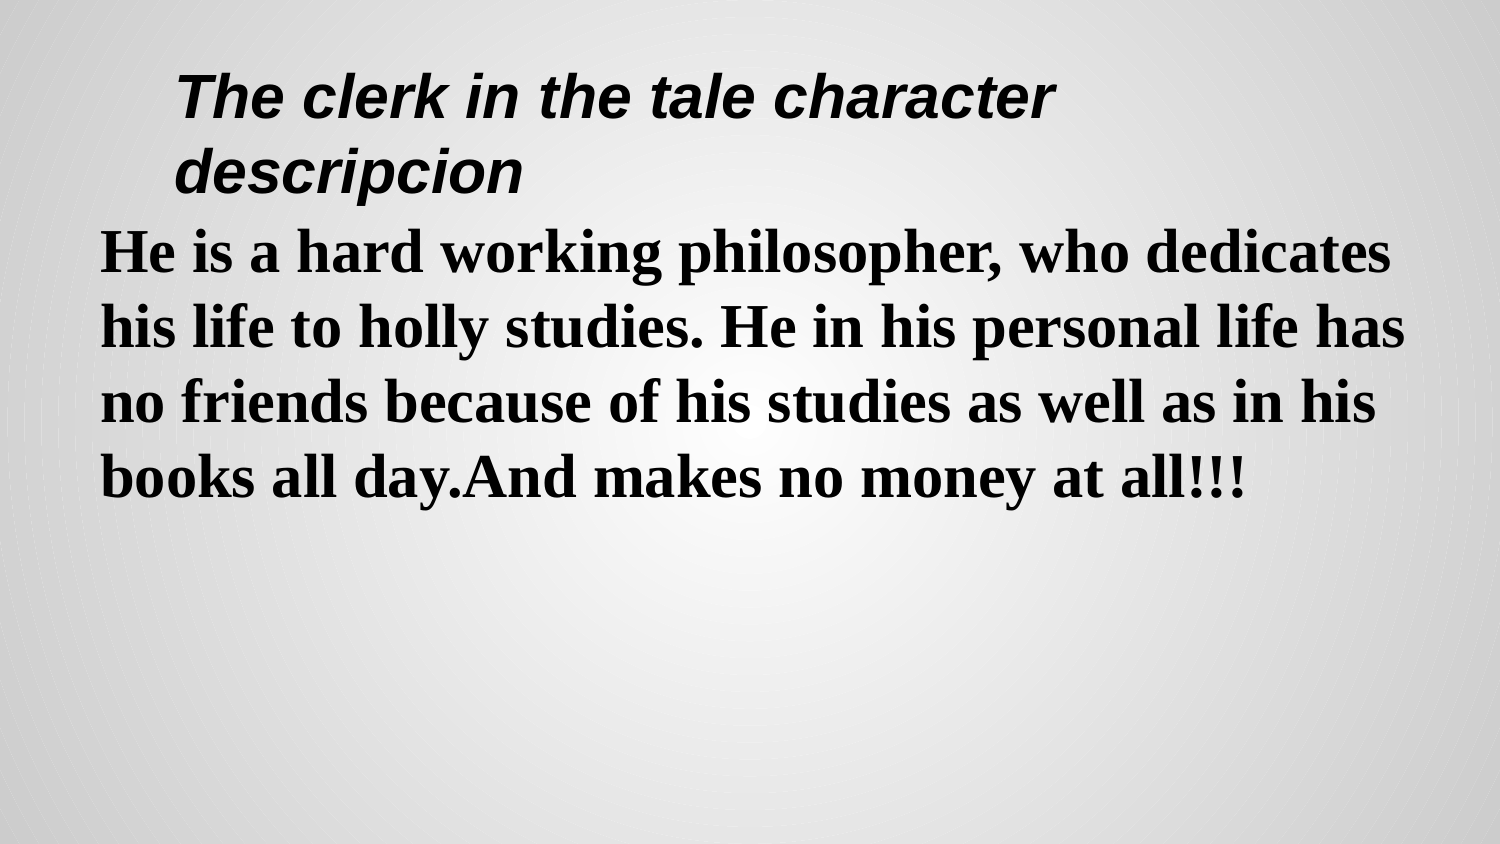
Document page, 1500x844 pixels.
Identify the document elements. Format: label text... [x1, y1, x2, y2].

text_box The clerk in the tale character descripcion [159, 40, 1129, 166]
list He is a hard working philosopher, who dedicates his life to holly studies. He in his personal life has no friends because of his studies as well as in his books all day.And makes no money at all!!! [85, 195, 1436, 807]
